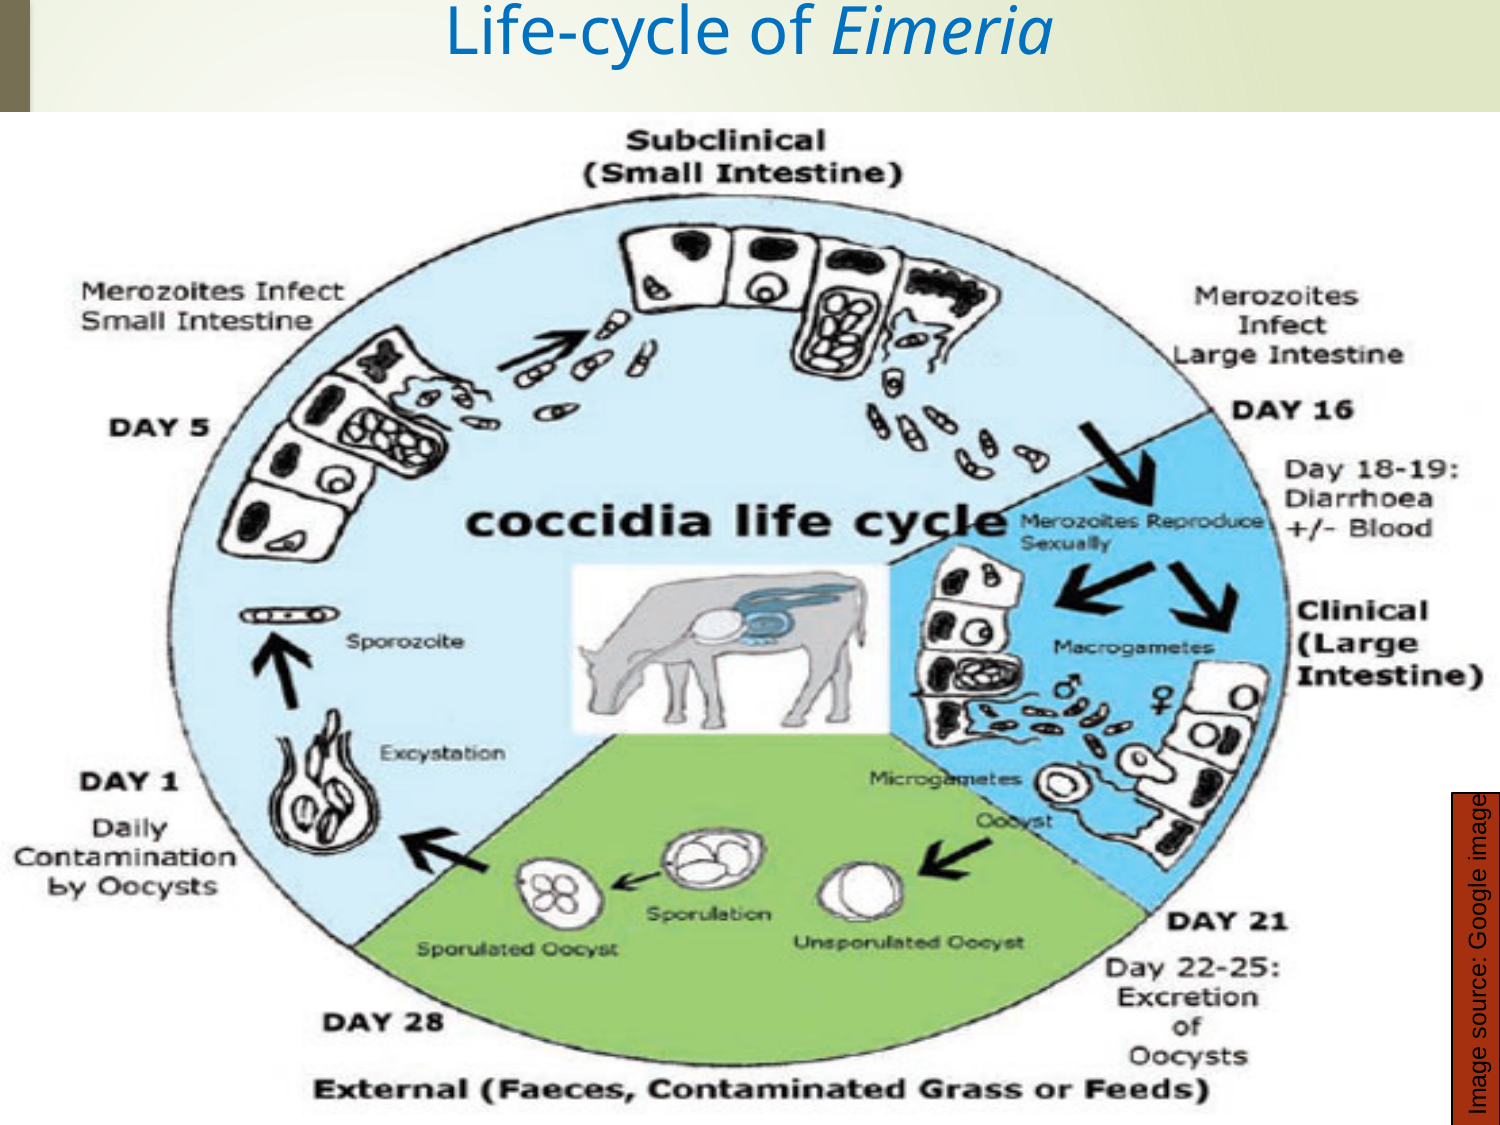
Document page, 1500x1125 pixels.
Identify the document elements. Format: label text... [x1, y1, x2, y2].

picture [0, 112, 1500, 1125]
title Life-cycle of Eimeria [0, 0, 1500, 75]
